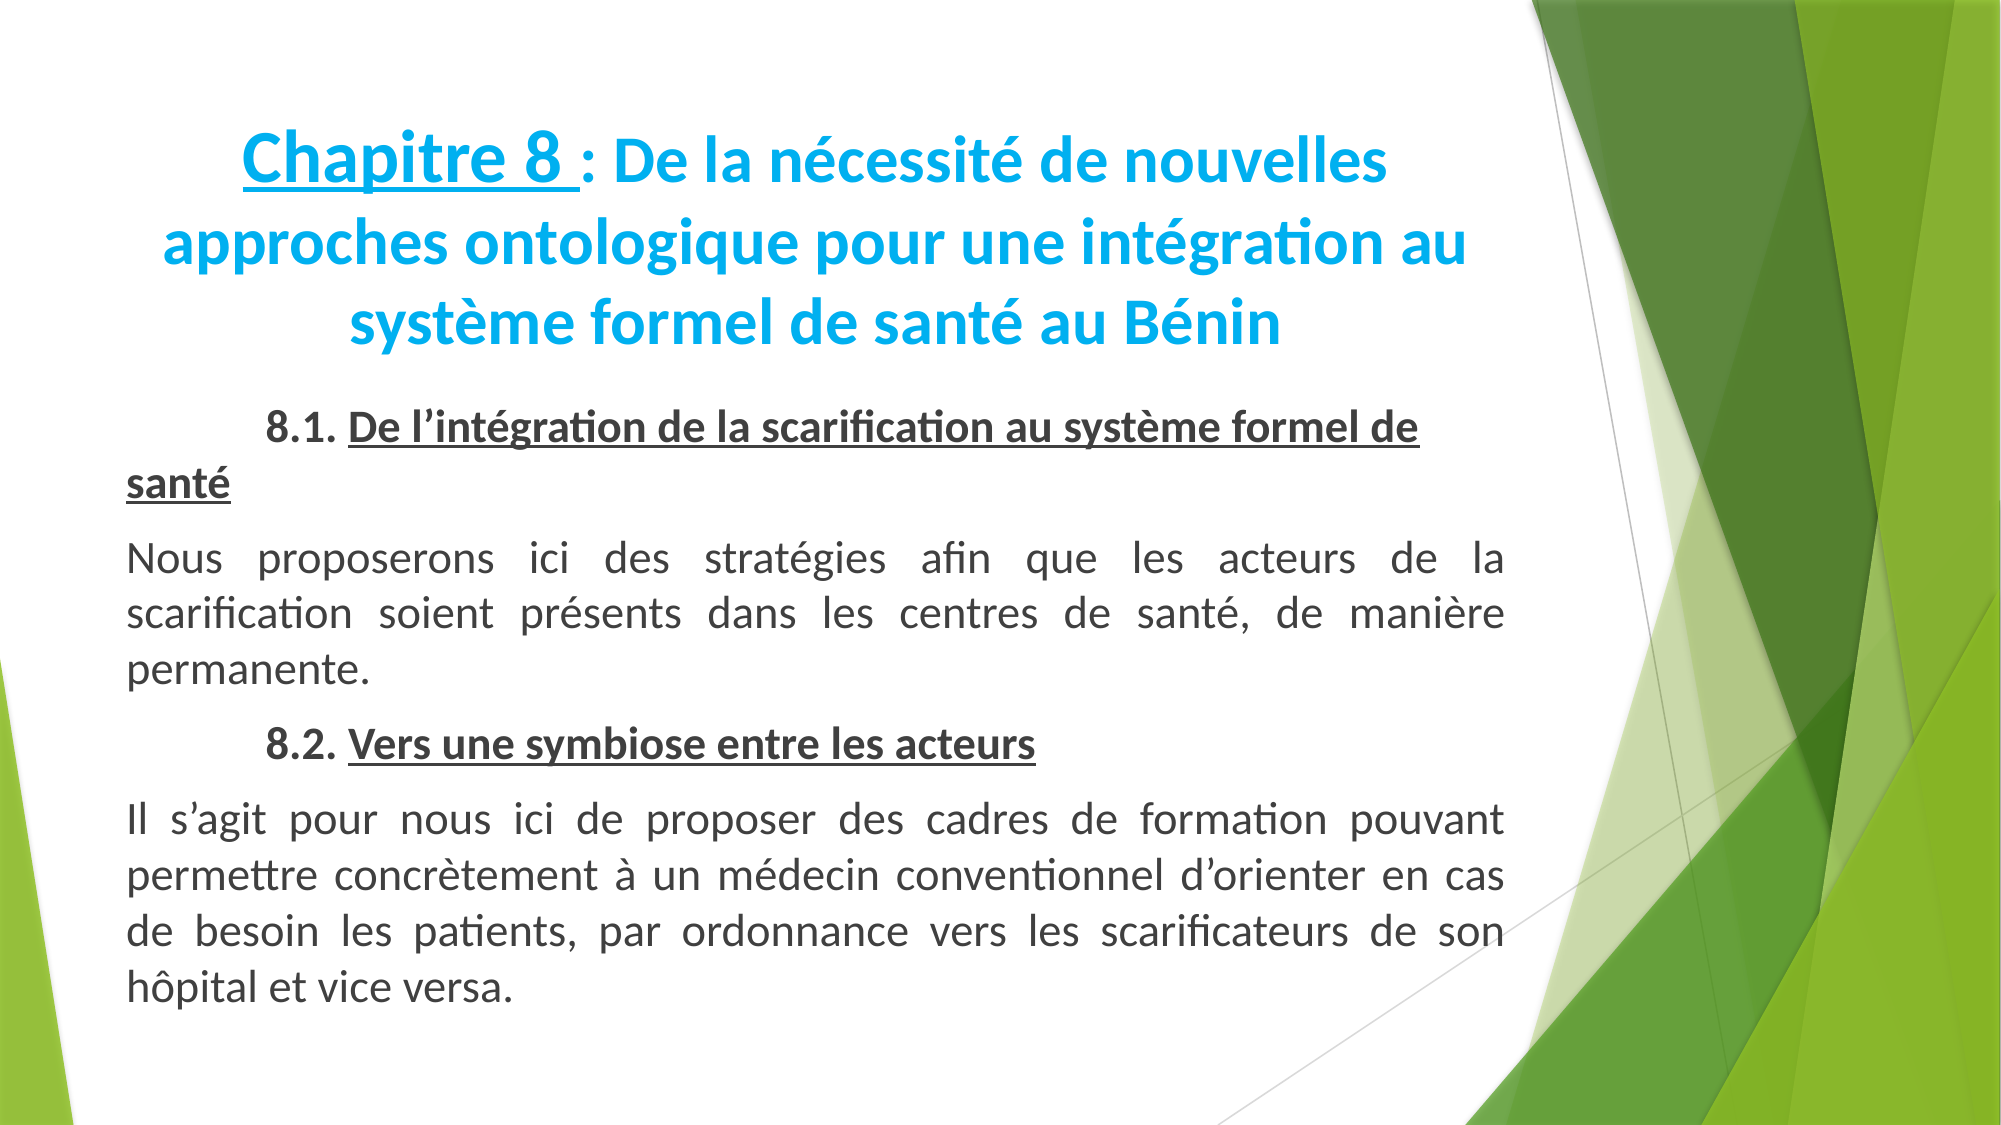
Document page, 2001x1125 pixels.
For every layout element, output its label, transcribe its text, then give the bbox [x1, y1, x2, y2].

list 8.1. De l’intégration de la scarification au système formel de santé Nous proposerons ici des stratégies afin que les acteurs de la scarification soient présents dans les centres de santé, de manière permanente. 8.2. Vers une symbiose entre les acteurs Il s’agit pour nous ici de proposer des cadres de formation pouvant permettre concrètement à un médecin conventionnel d’orienter en cas de besoin les patients, par ordonnance vers les scarificateurs de son hôpital et vice versa. [111, 388, 1522, 1025]
title Chapitre 8 : De la nécessité de nouvelles approches ontologique pour une intégration au système formel de santé au Bénin [111, 99, 1522, 317]
